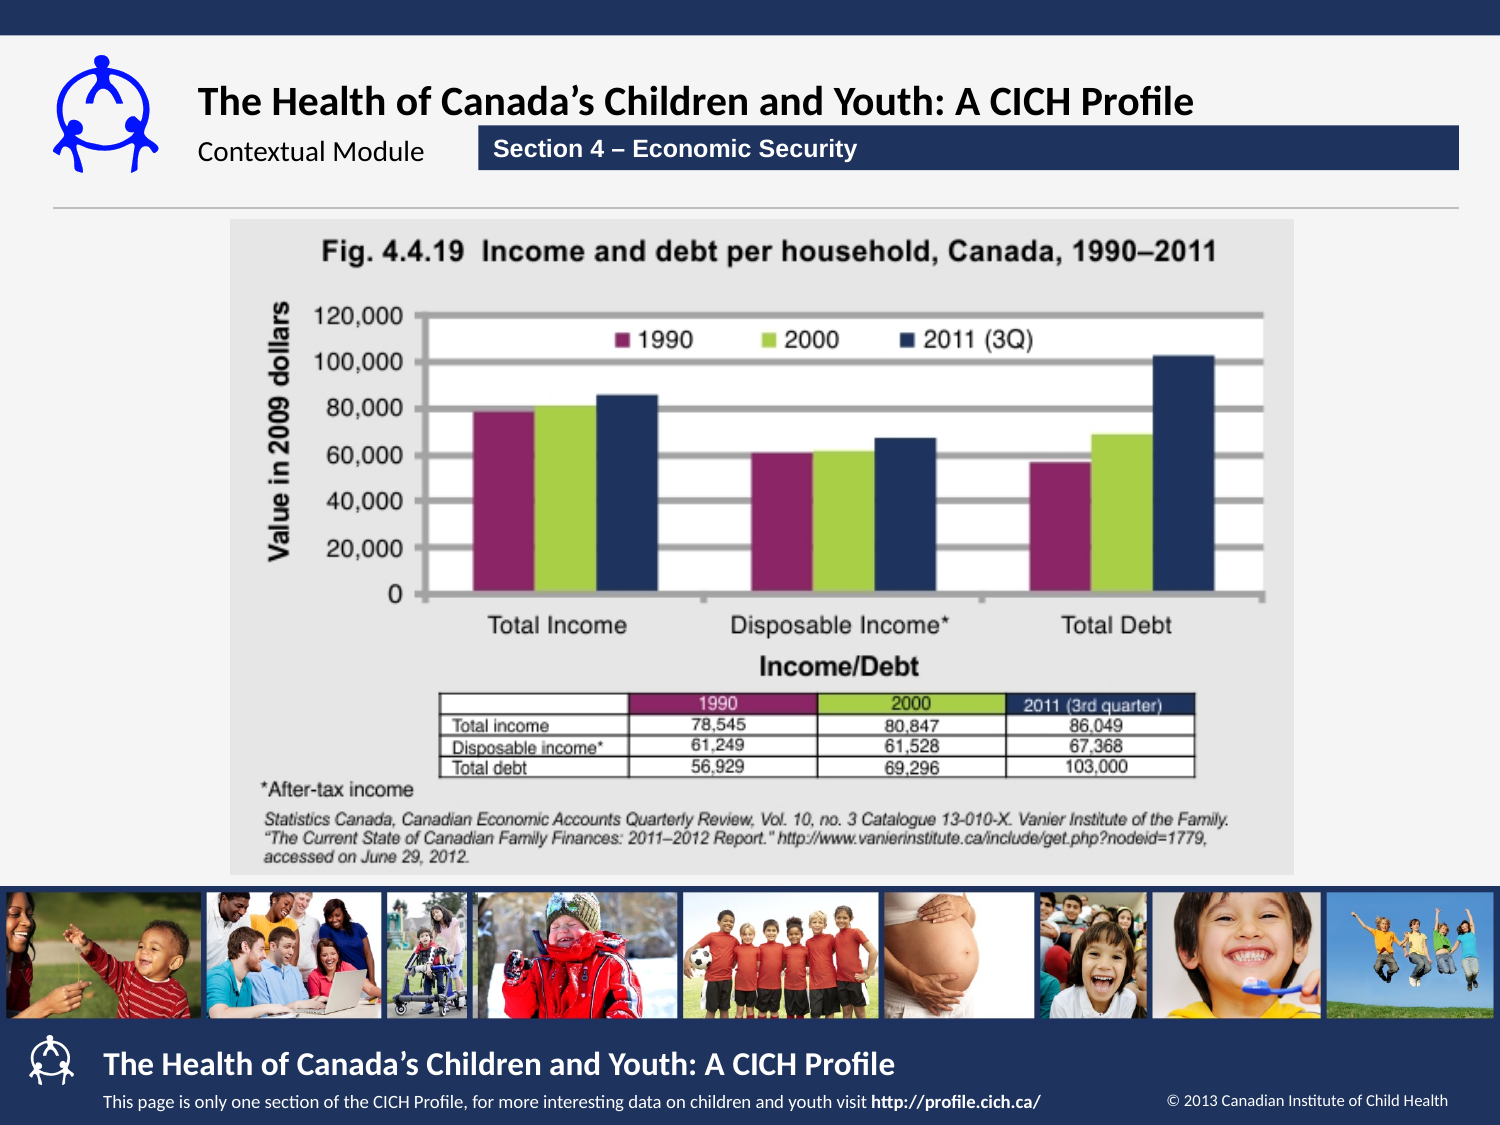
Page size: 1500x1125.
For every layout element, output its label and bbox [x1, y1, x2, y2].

picture [229, 219, 1294, 875]
picture [0, 886, 1500, 1024]
